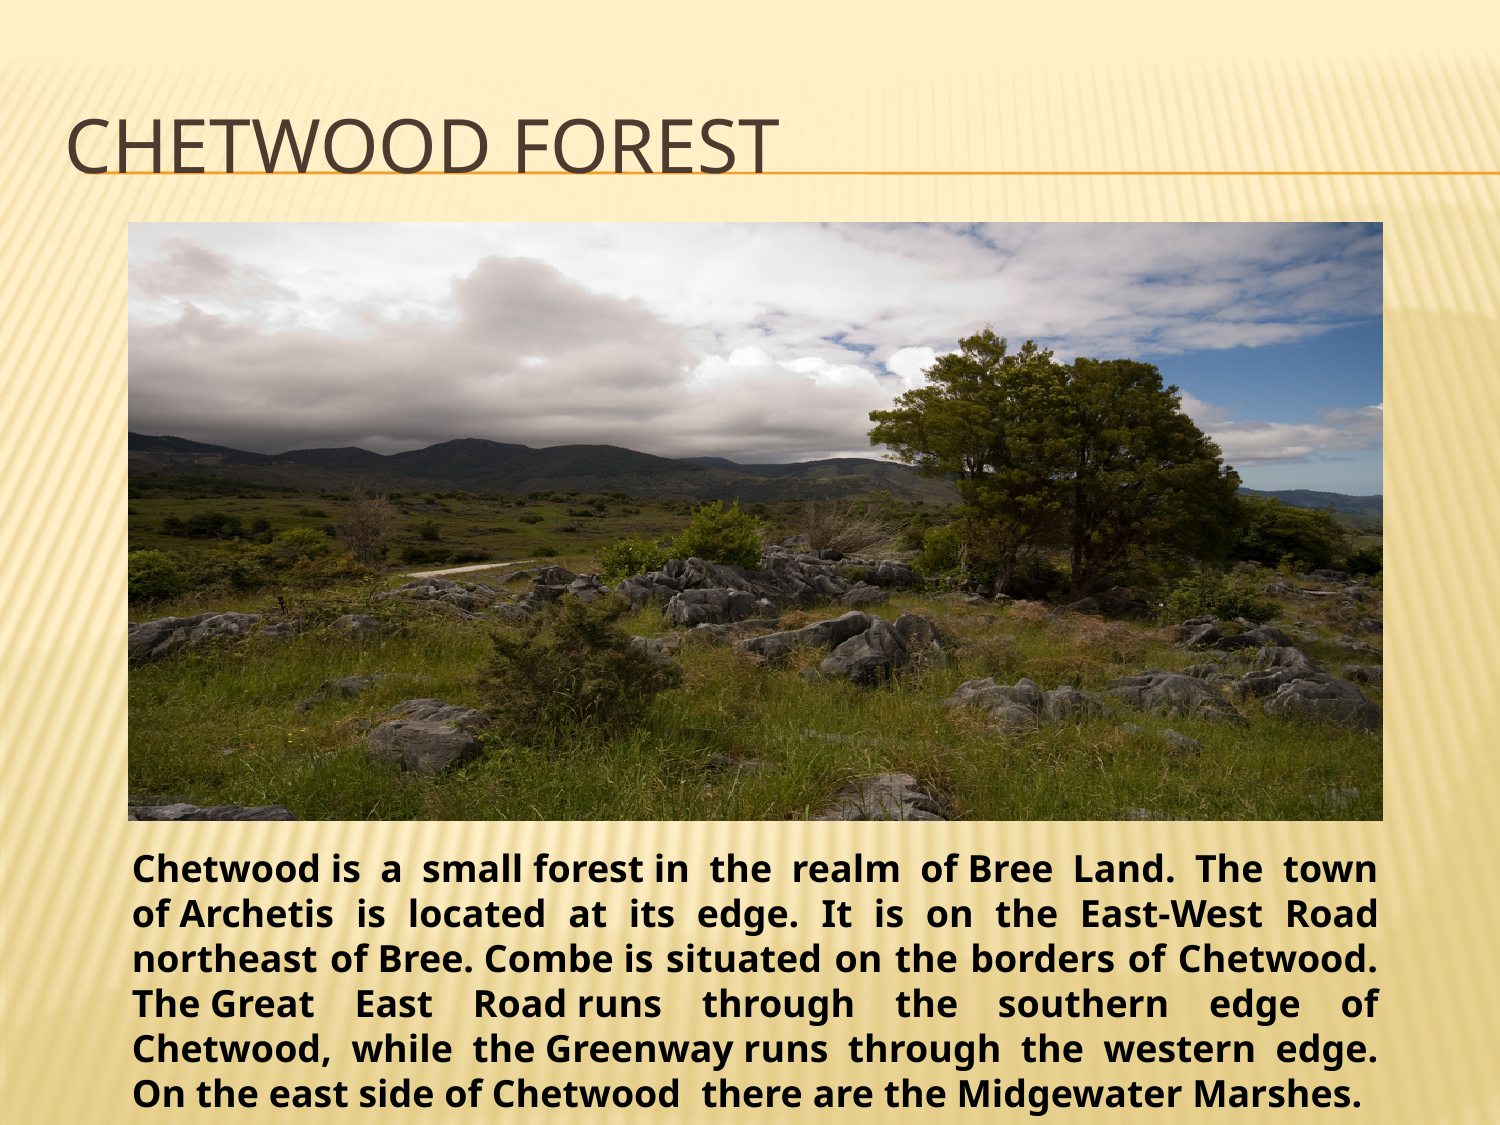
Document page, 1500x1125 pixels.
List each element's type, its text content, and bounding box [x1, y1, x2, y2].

title chetwood forest [50, 75, 1475, 213]
picture [128, 222, 1384, 821]
text_box Chetwood is a small forest in the realm of Bree Land. The town of Archetis is located at its edge. It is on the East-West Road northeast of Bree. Combe is situated on the borders of Chetwood. The Great East Road runs through the southern edge of Chetwood, while the Greenway runs through the western edge. On the east side of Chetwood there are the Midgewater Marshes. [117, 837, 1395, 1122]
